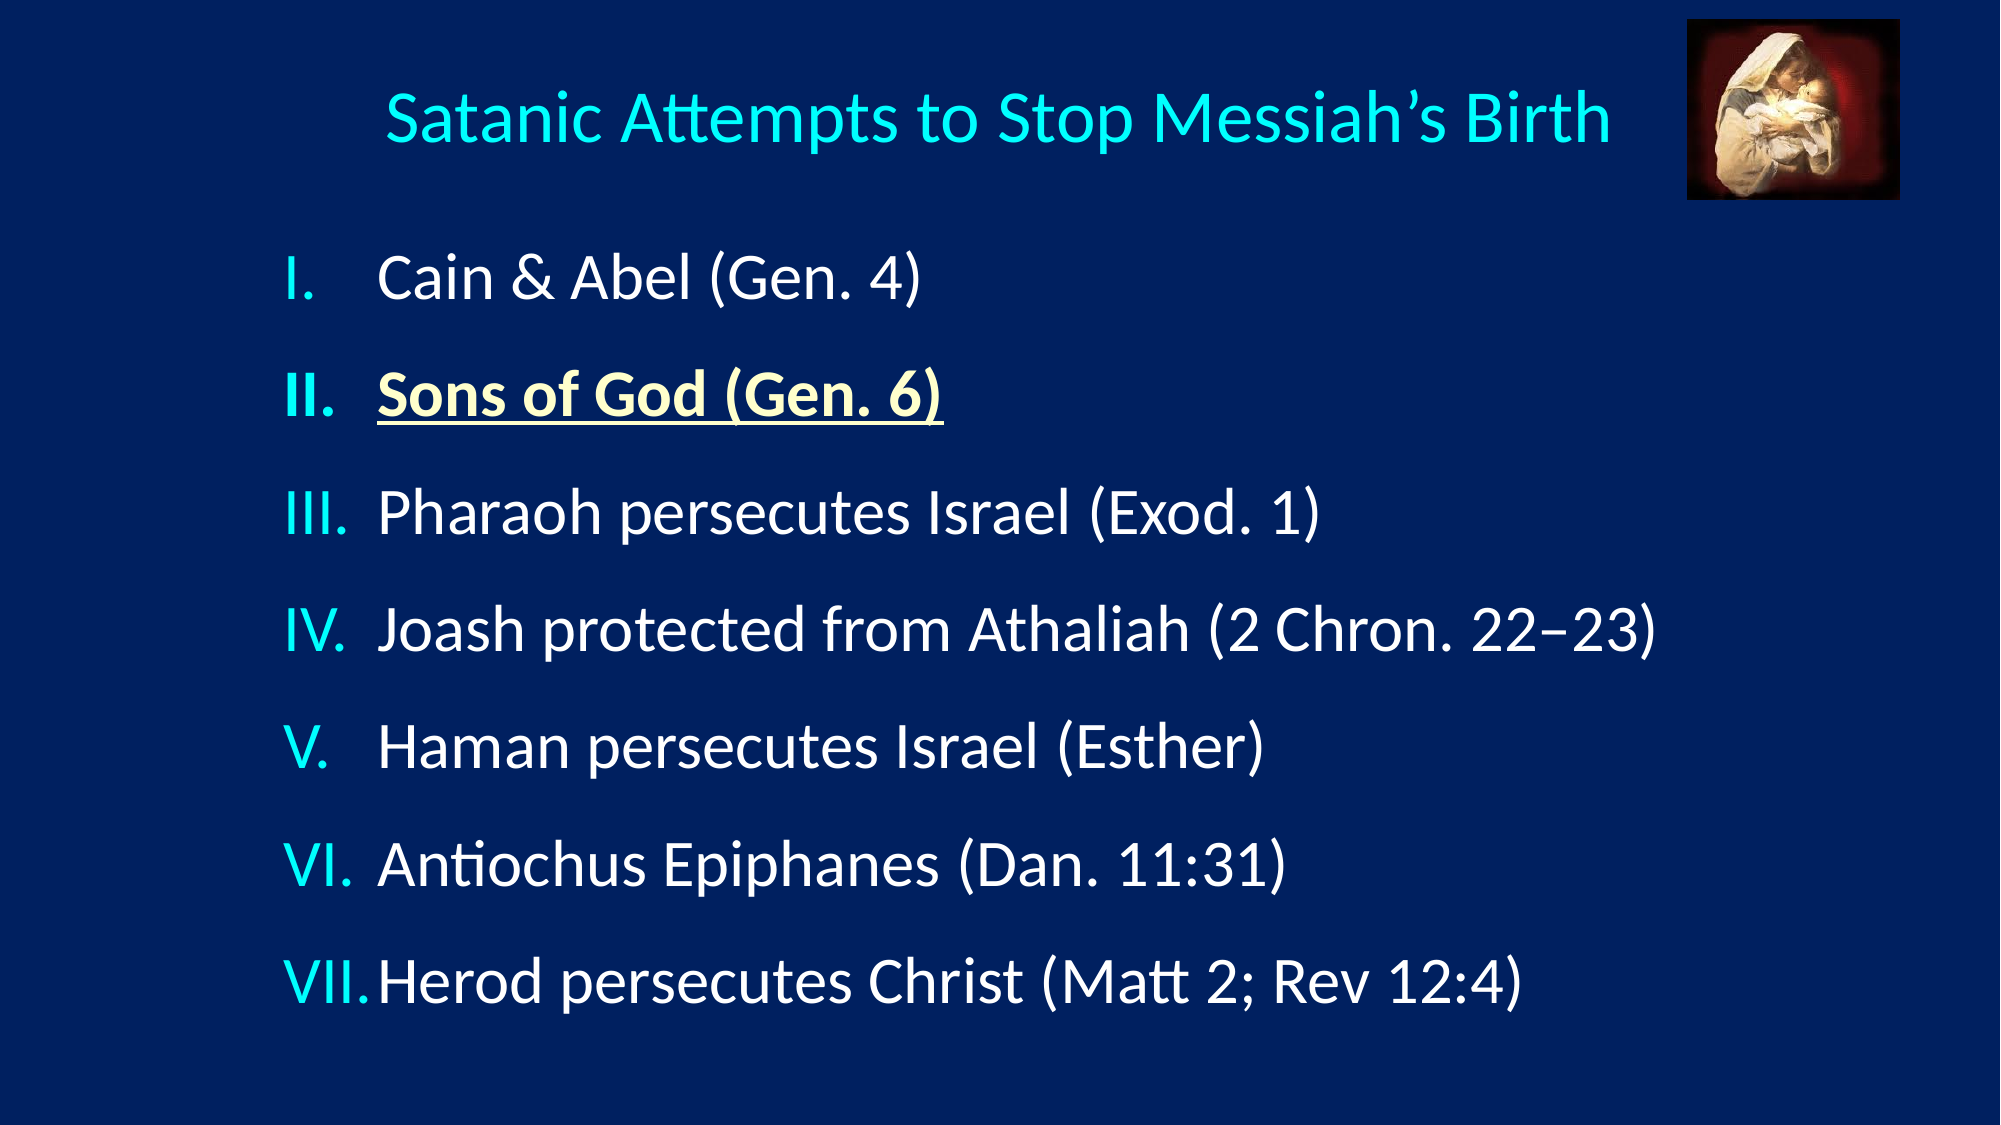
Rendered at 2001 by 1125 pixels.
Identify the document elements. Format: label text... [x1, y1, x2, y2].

picture [1687, 19, 1901, 200]
title Satanic Attempts to Stop Messiah’s Birth [150, 37, 1682, 188]
list Cain & Abel (Gen. 4) Sons of God (Gen. 6) Pharaoh persecutes Israel (Exod. 1) Joash protected from Athaliah (2 Chron. 22‒23) Haman persecutes Israel (Esther) Antiochus Epiphanes (Dan. 11:31) Herod persecutes Christ (Matt 2; Rev 12:4) [268, 224, 1732, 1038]
